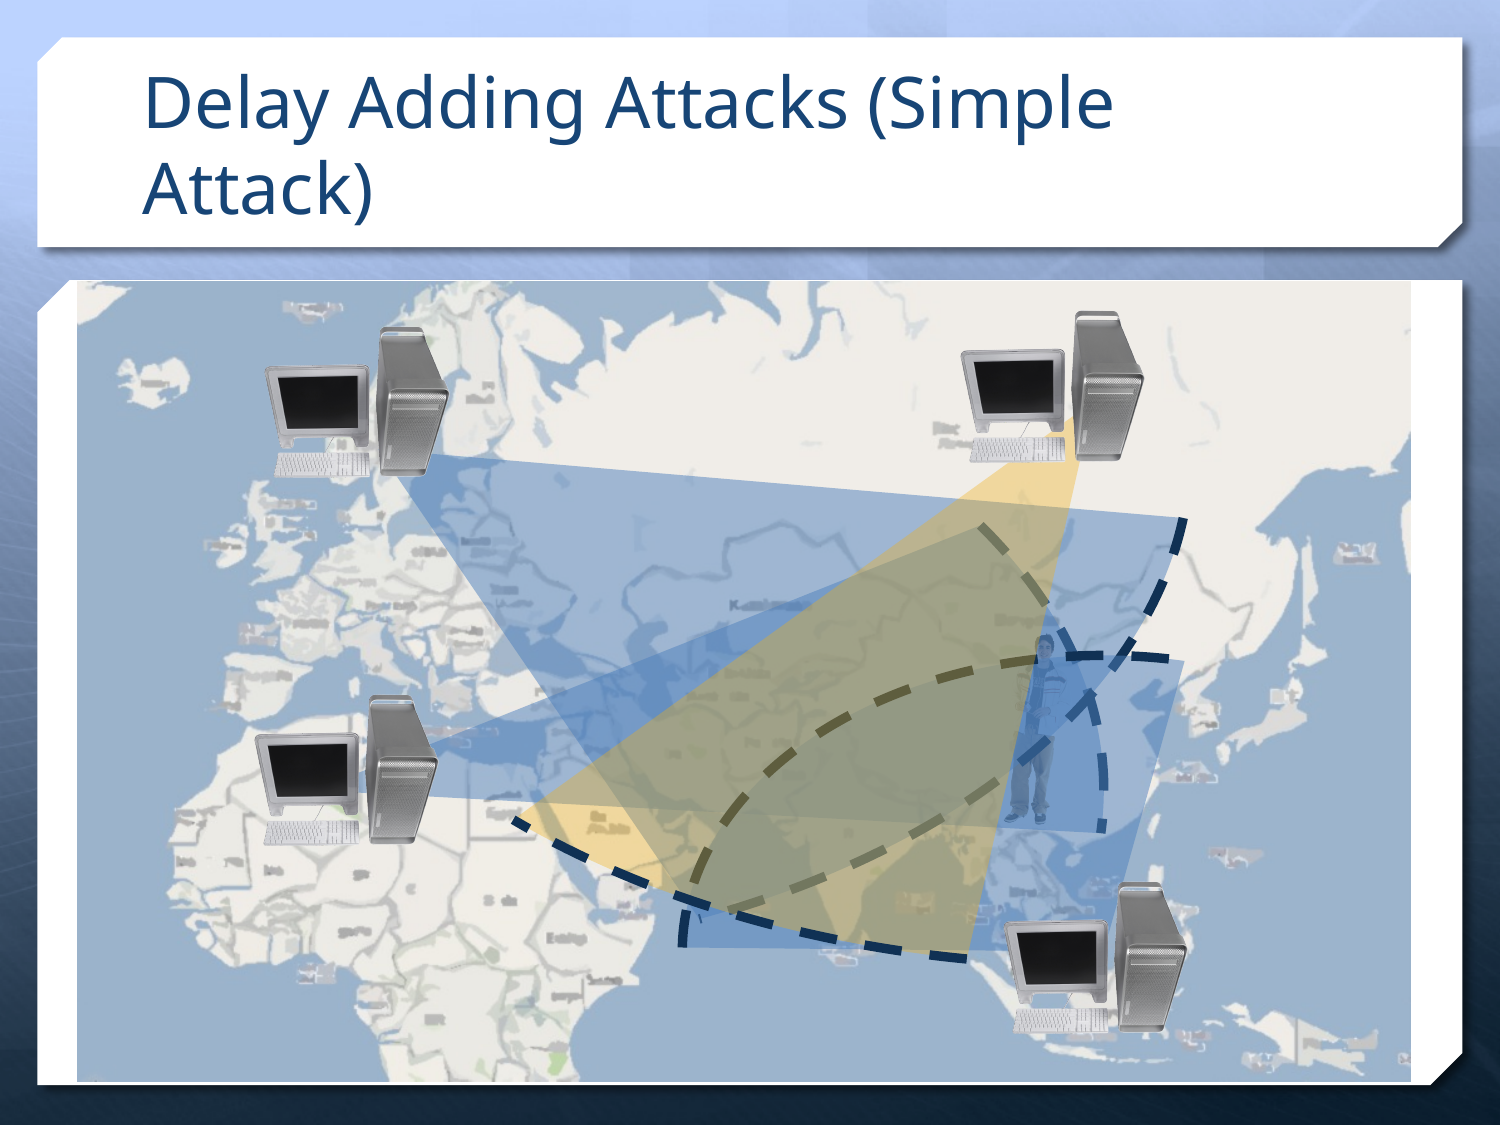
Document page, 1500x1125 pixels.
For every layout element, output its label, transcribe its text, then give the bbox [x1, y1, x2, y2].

title Delay Adding Attacks (Simple Attack) [127, 48, 1372, 236]
picture [77, 280, 1412, 1082]
